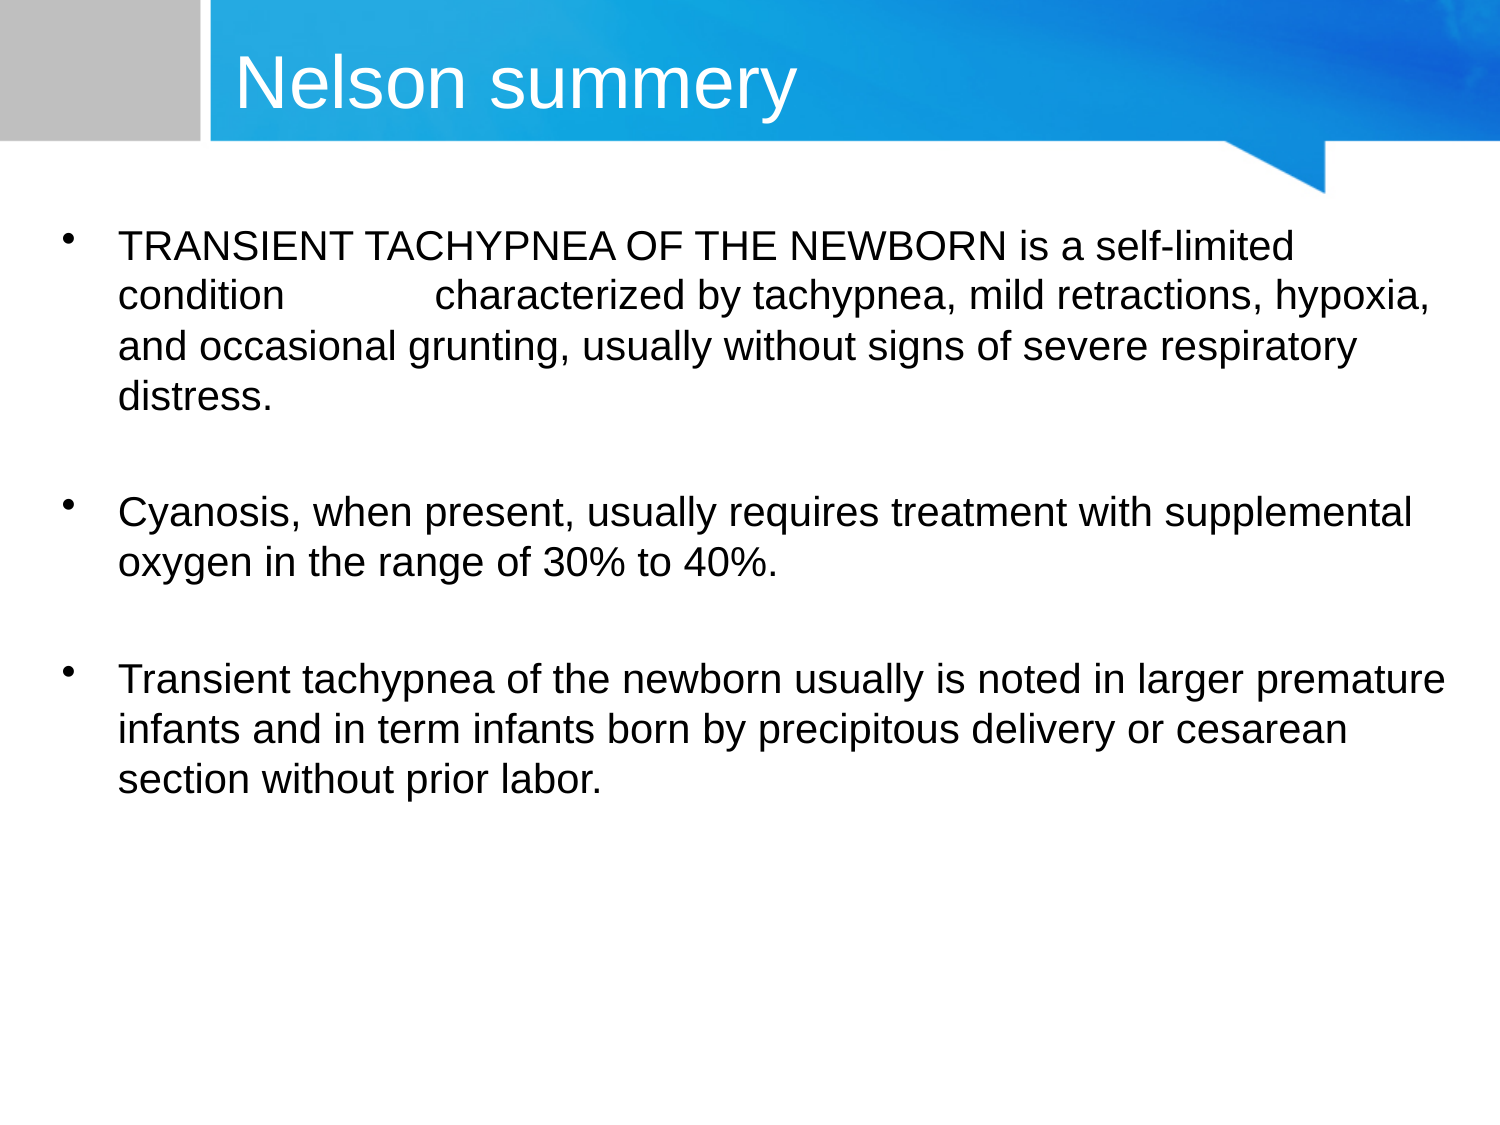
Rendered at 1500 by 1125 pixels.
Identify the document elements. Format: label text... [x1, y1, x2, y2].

list TRANSIENT TACHYPNEA OF THE NEWBORN is a self-limited condition characterized by tachypnea, mild retractions, hypoxia, and occasional grunting, usually without signs of severe respiratory distress. Cyanosis, when present, usually requires treatment with supplemental oxygen in the range of 30% to 40%. Transient tachypnea of the newborn usually is noted in larger premature infants and in term infants born by precipitous delivery or cesarean section without prior labor. [46, 210, 1466, 1079]
title Nelson summery [74, 30, 1426, 127]
picture [0, 0, 1500, 1125]
